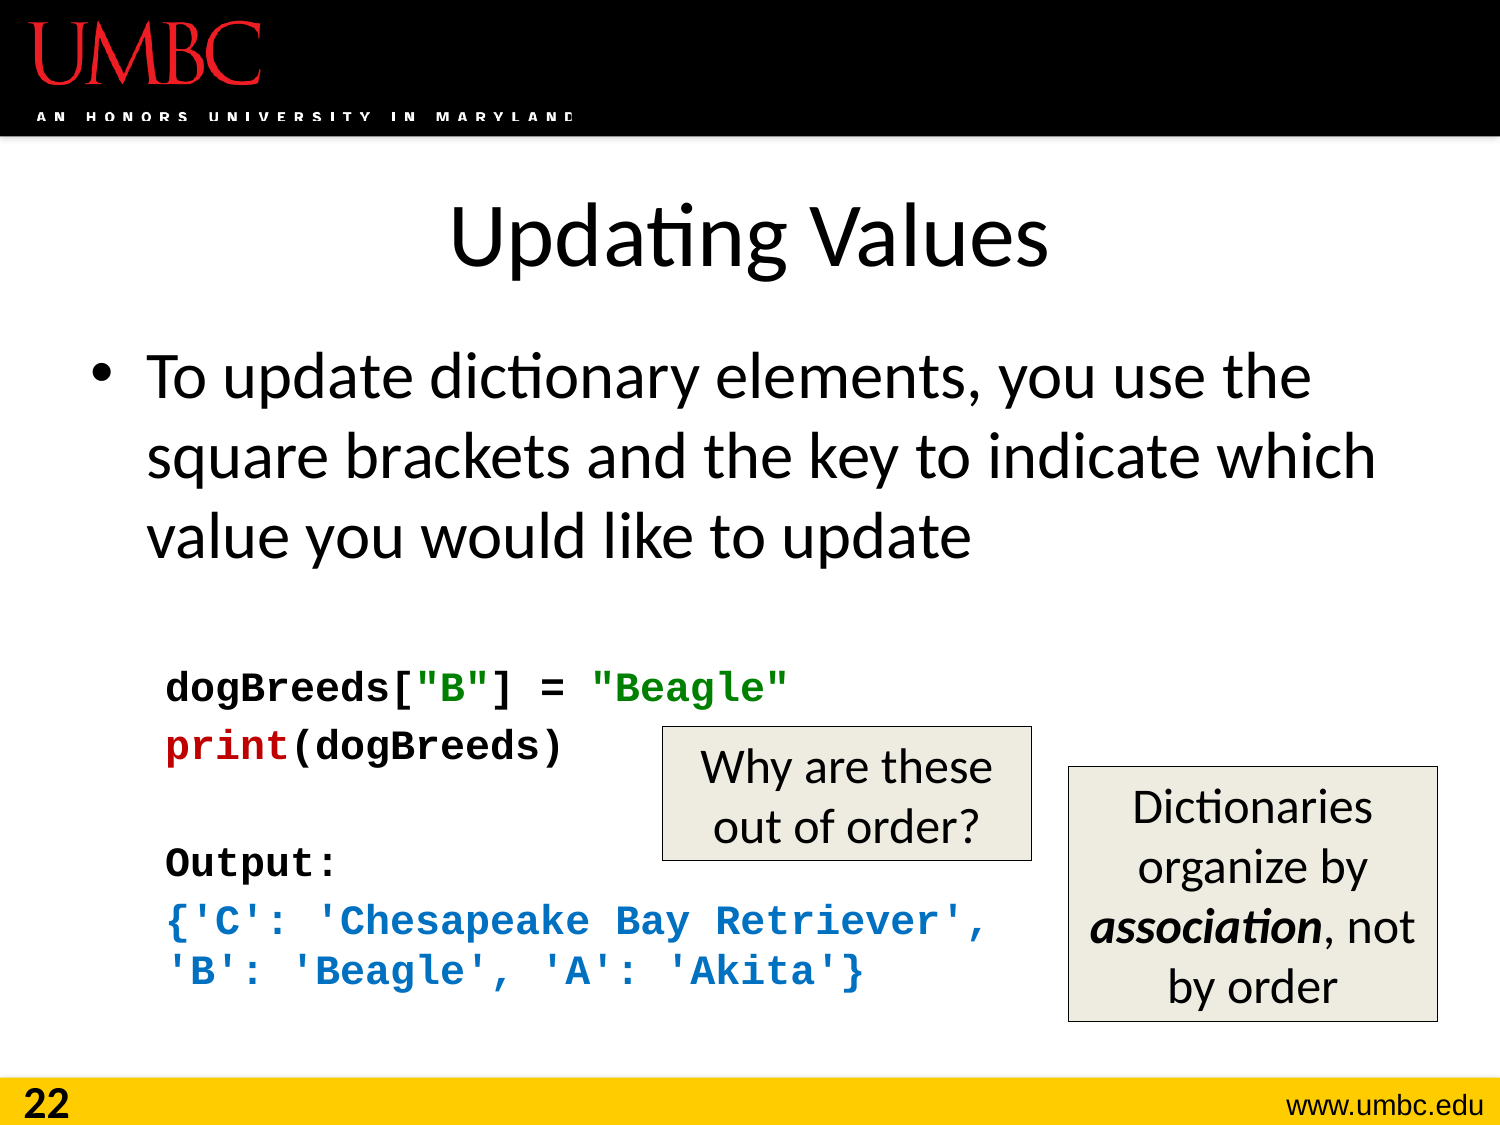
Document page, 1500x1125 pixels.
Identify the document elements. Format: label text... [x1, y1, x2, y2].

title Updating Values [75, 136, 1425, 324]
slide_number 22 [0, 1065, 94, 1125]
text_box Why are these out of order? [662, 726, 1032, 861]
list To update dictionary elements, you use the square brackets and the key to indicate which value you would like to update dogBreeds["B"] = "Beagle" print(dogBreeds) Output: {'C': 'Chesapeake Bay Retriever', 'B': 'Beagle', 'A': 'Akita'} [75, 324, 1425, 1066]
text_box Dictionaries organize by association, not by order [1068, 766, 1438, 1022]
